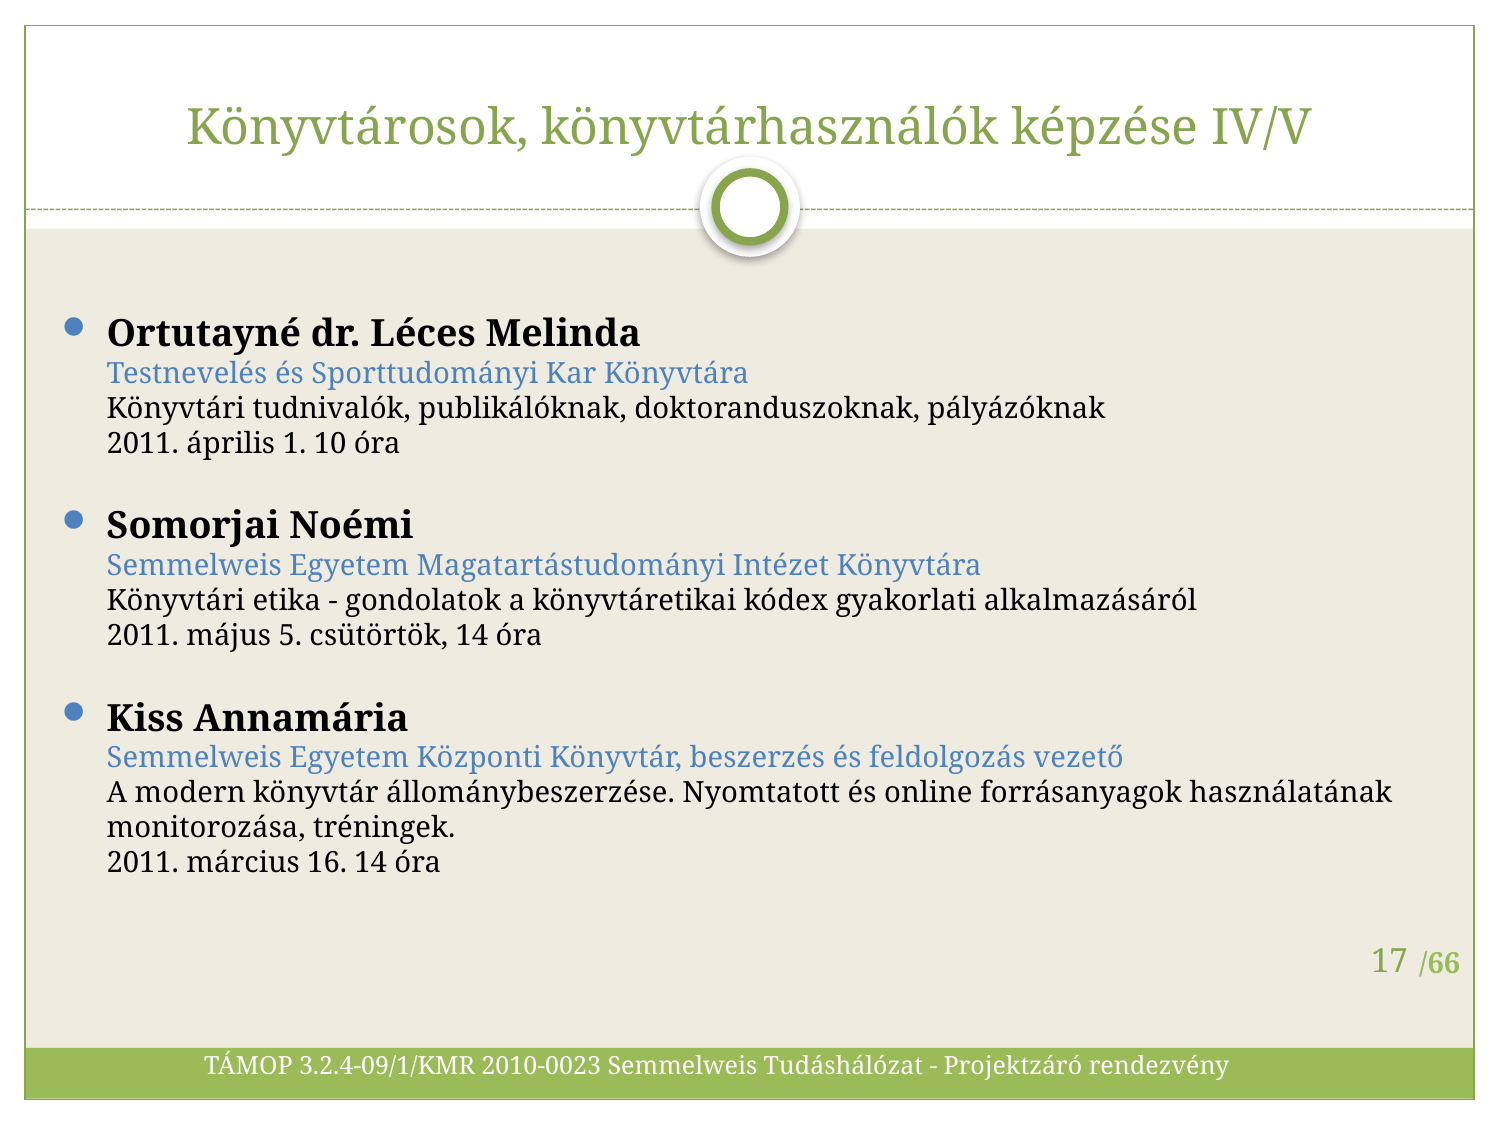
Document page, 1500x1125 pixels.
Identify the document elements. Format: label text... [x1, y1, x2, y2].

slide_number 17 [1352, 925, 1428, 999]
list Ortutayné dr. Léces Melinda Testnevelés és Sporttudományi Kar Könyvtára Könyvtári tudnivalók, publikálóknak, doktoranduszoknak, pályázóknak 2011. április 1. 10 óra Somorjai Noémi Semmelweis Egyetem Magatartástudományi Intézet Könyvtára Könyvtári etika - gondolatok a könyvtáretikai kódex gyakorlati alkalmazásáról 2011. május 5. csütörtök, 14 óra Kiss Annamária Semmelweis Egyetem Központi Könyvtár, beszerzés és feldolgozás vezető A modern könyvtár állománybeszerzése. Nyomtatott és online forrásanyagok használatának monitorozása, tréningek. 2011. március 16. 14 óra [46, 301, 1442, 1052]
title Könyvtárosok, könyvtárhasználók képzése IV/V [49, 37, 1450, 162]
footer TÁMOP 3.2.4-09/1/KMR 2010-0023 Semmelweis Tudáshálózat - Projektzáró rendezvény [189, 1042, 1500, 1103]
